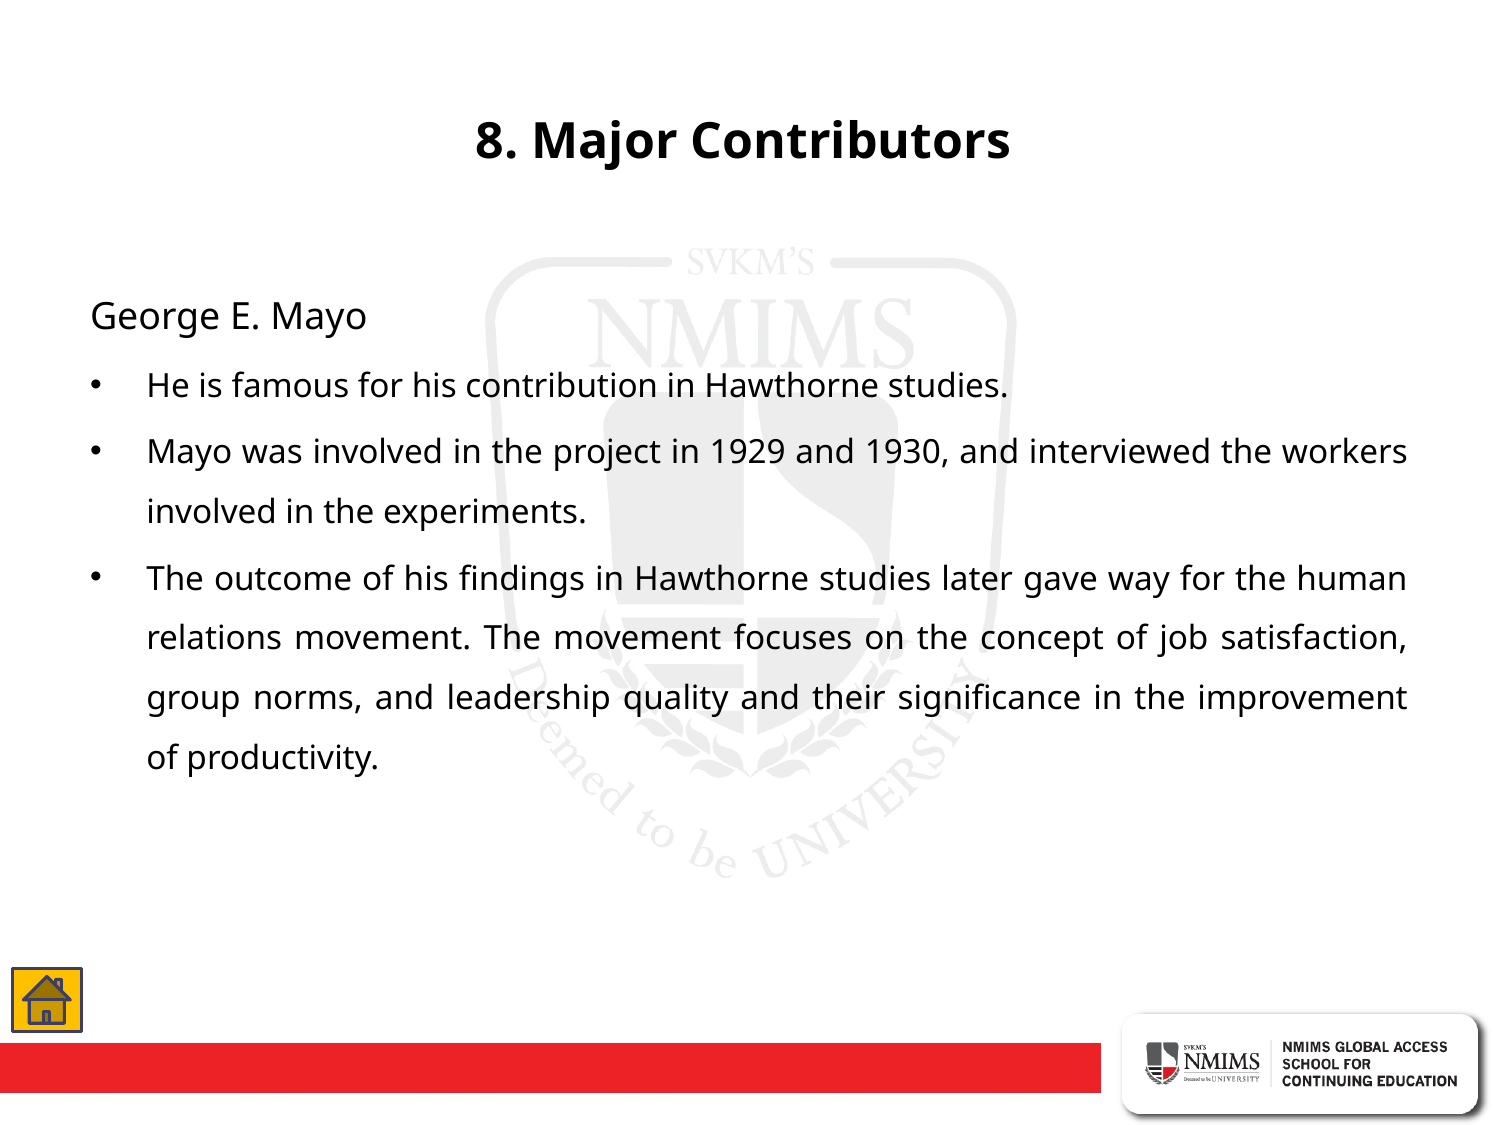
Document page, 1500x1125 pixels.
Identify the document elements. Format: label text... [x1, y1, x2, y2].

picture [0, 0, 1500, 1125]
text_box [12, 968, 82, 1032]
title 8. Major Contributors [75, 45, 1425, 233]
list George E. Mayo He is famous for his contribution in Hawthorne studies. Mayo was involved in the project in 1929 and 1930, and interviewed the workers involved in the experiments. The outcome of his findings in Hawthorne studies later gave way for the human relations movement. The movement focuses on the concept of job satisfaction, group norms, and leadership quality and their significance in the improvement of productivity. [75, 262, 1425, 1005]
